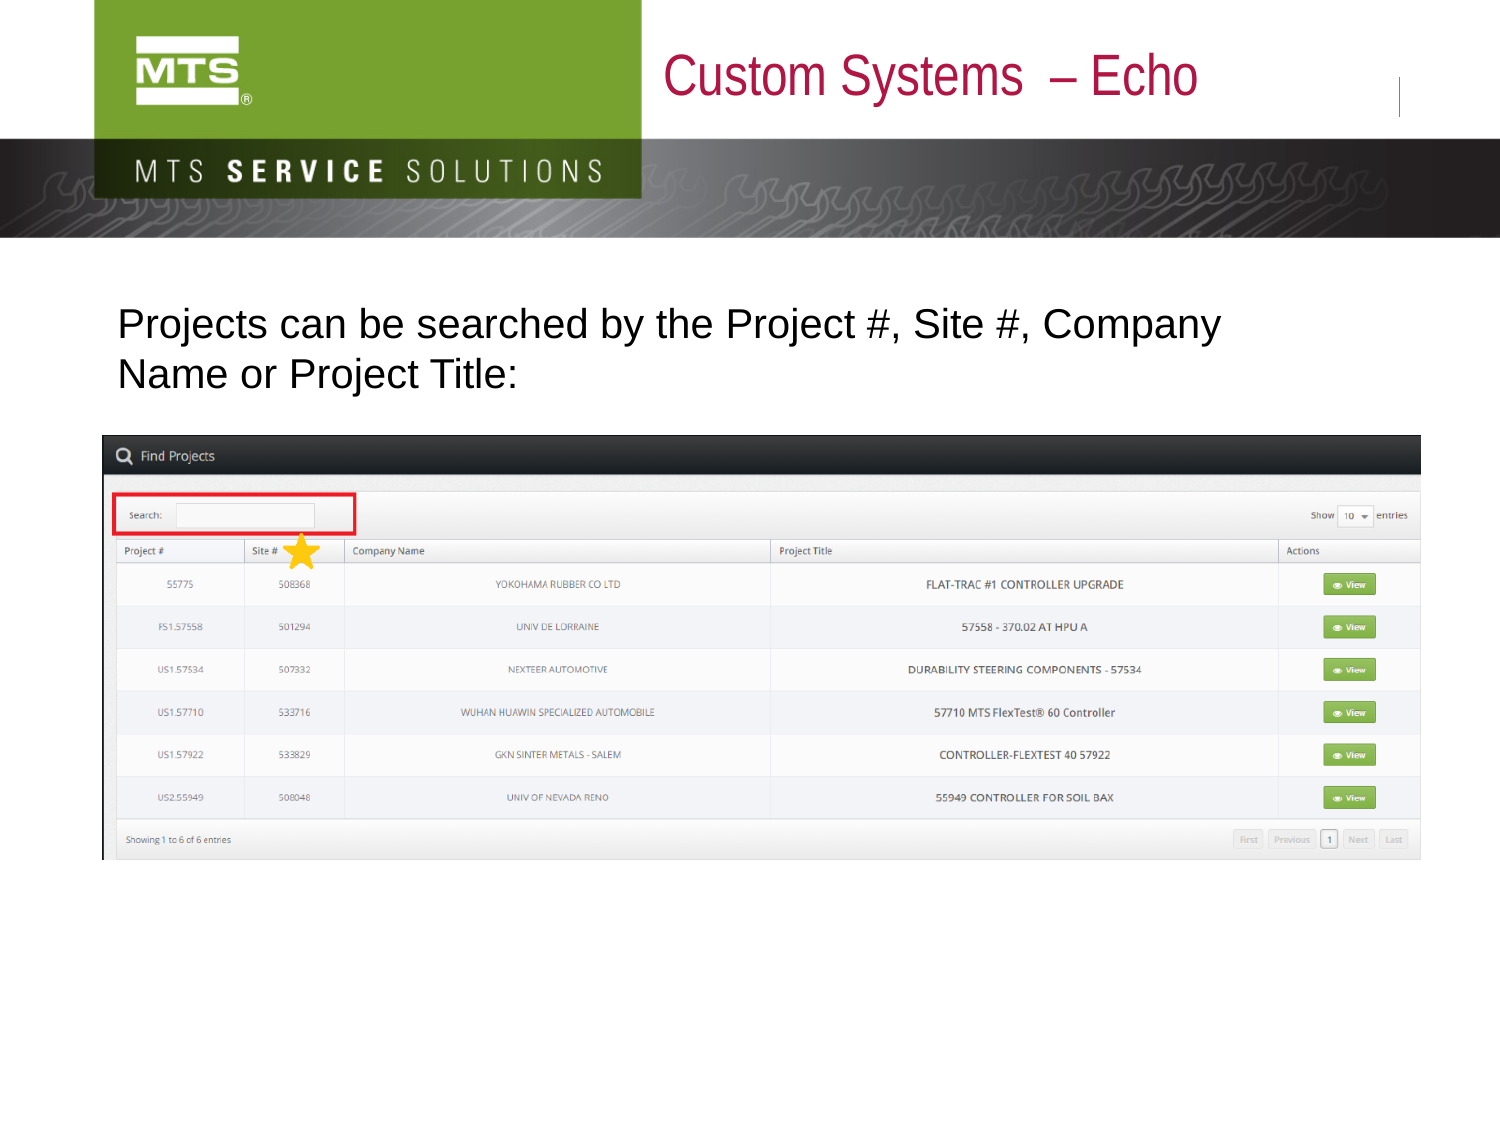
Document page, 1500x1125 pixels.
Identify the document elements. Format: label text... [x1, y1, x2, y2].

title Custom Systems – Echo [648, 16, 1500, 129]
picture [0, 0, 1500, 238]
text_box Projects can be searched by the Project #, Site #, Company Name or Project Title: [102, 254, 1343, 405]
picture [102, 435, 1422, 860]
